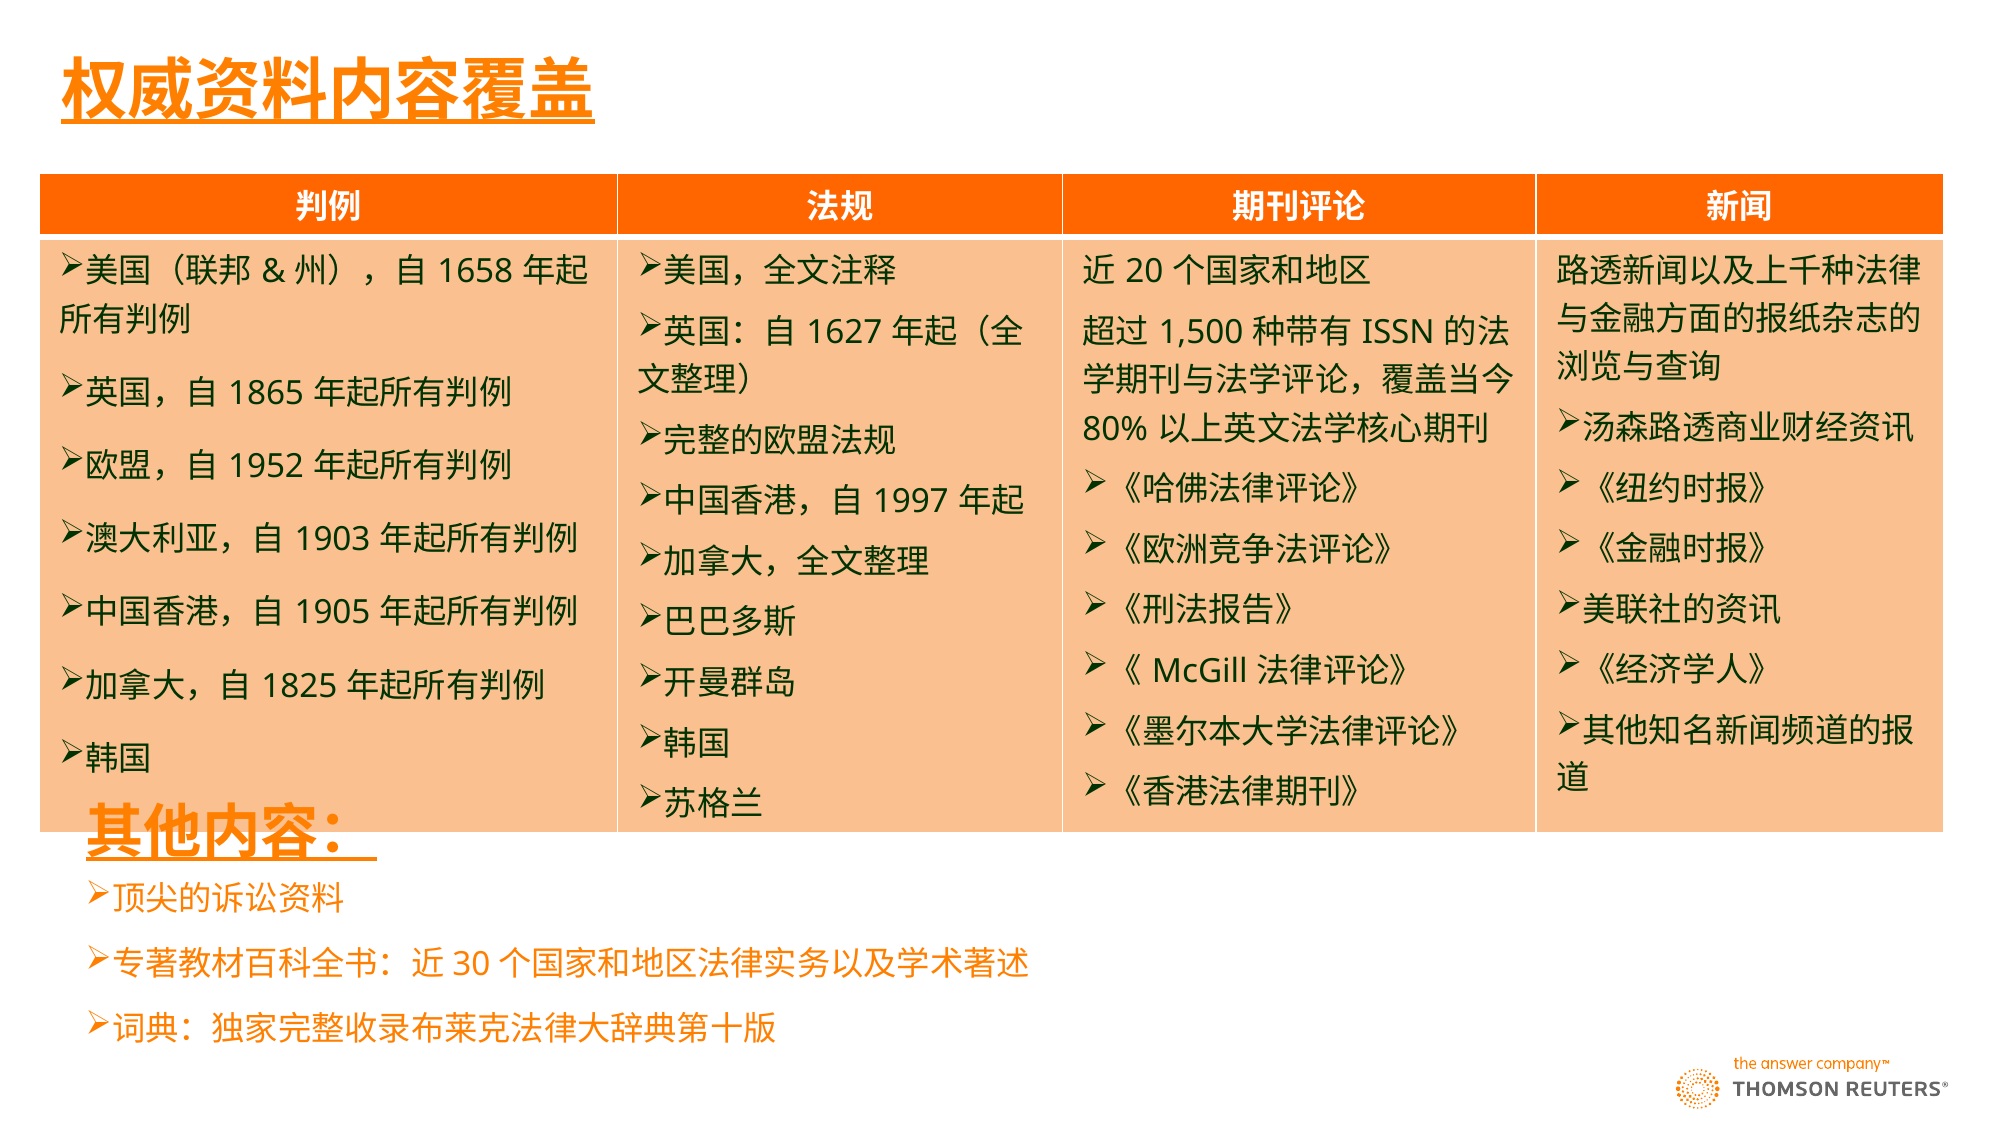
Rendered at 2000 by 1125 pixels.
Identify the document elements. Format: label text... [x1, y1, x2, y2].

table_cell 近20个国家和地区 超过1,500种带有ISSN的法学期刊与法学评论，覆盖当今80%以上英文法学核心期刊 《哈佛法律评论》 《欧洲竞争法评论》 《刑法报告》 《McGill法律评论》 《墨尔本大学法律评论》 《香港法律期刊》 [1063, 240, 1535, 832]
table_header 新闻 [1537, 174, 1943, 234]
table_cell 路透新闻以及上千种法律与金融方面的报纸杂志的浏览与查询 汤森路透商业财经资讯 《纽约时报》 《金融时报》 美联社的资讯 《经济学人》 其他知名新闻频道的报道 [1537, 240, 1943, 832]
table_header 期刊评论 [1063, 174, 1535, 234]
table_cell 美国（联邦&州），自1658年起所有判例 英国，自1865年起所有判例 欧盟，自1952年起所有判例 澳大利亚，自1903年起所有判例 中国香港，自1905年起所有判例 加拿大，自1825年起所有判例 韩国 [40, 240, 617, 832]
table_header 判例 [40, 174, 617, 234]
table_header 法规 [618, 174, 1062, 234]
table_cell 美国，全文注释 英国：自1627年起（全文整理） 完整的欧盟法规 中国香港，自1997年起 加拿大，全文整理 巴巴多斯 开曼群岛 韩国 苏格兰 [618, 240, 1062, 786]
text_box 其他内容： 顶尖的诉讼资料 专著教材百科全书：近30个国家和地区法律实务以及学术著述 词典：独家完整收录布莱克法律大辞典第十版 [70, 786, 1366, 1119]
title 权威资料内容覆盖 [61, 47, 1750, 128]
